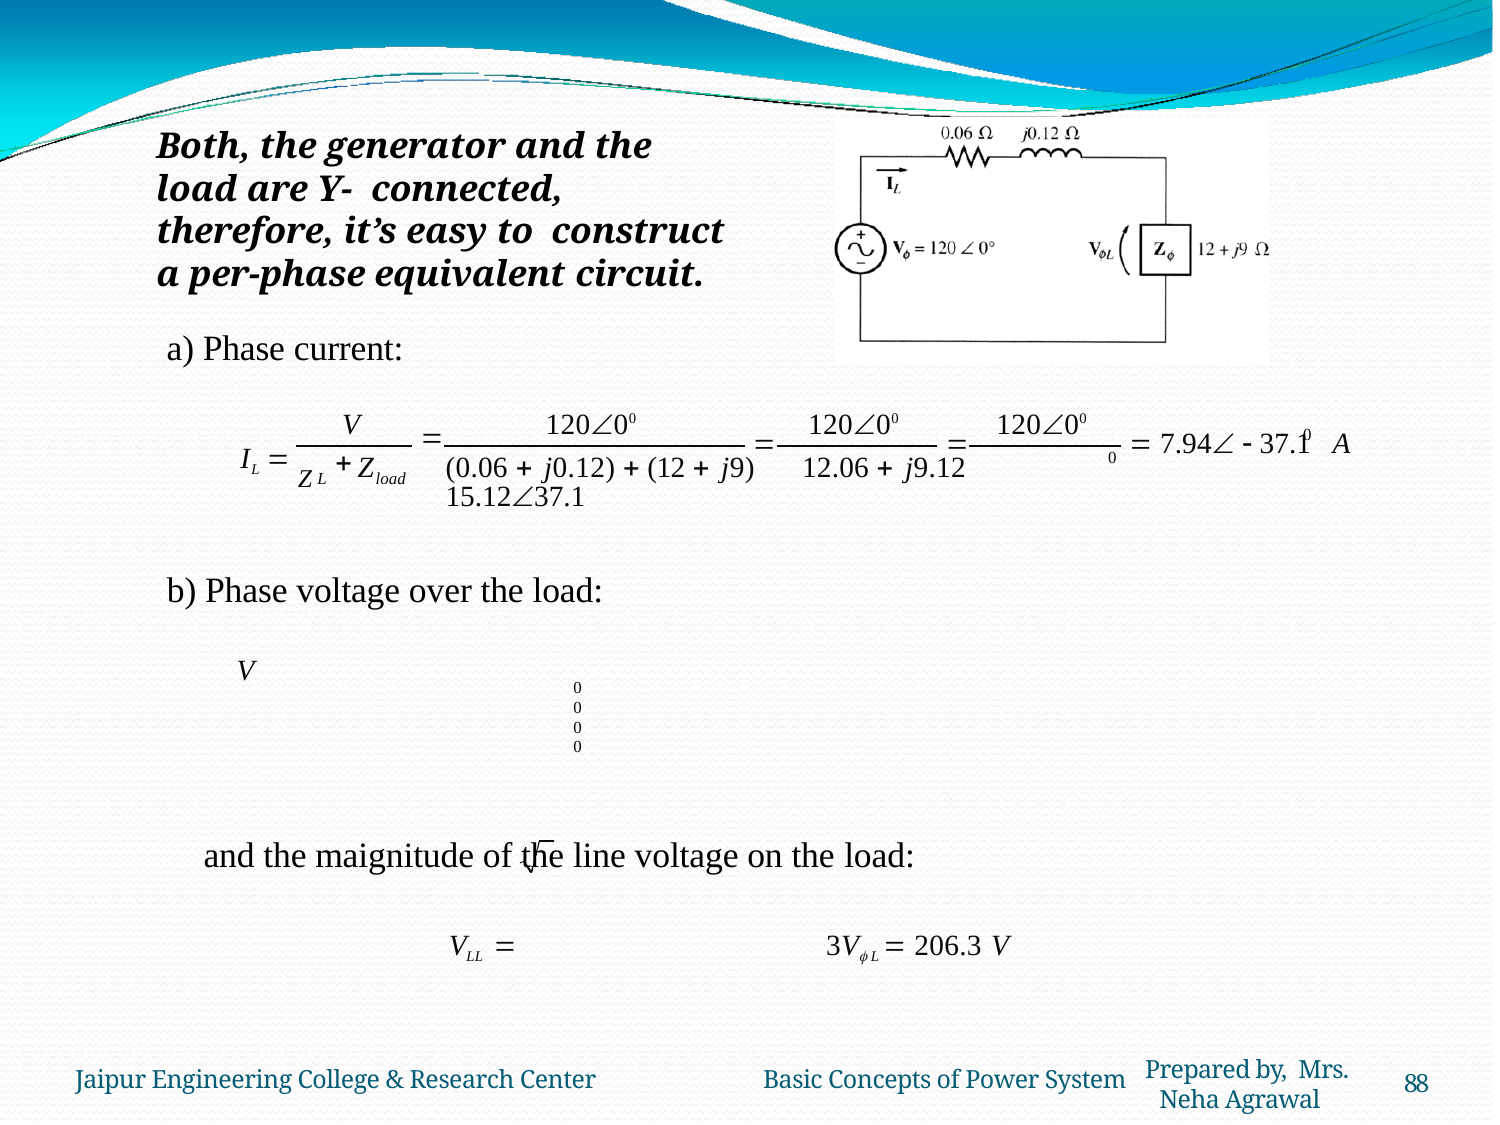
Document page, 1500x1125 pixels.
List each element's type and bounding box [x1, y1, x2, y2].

text_box [0, 0, 1493, 1121]
